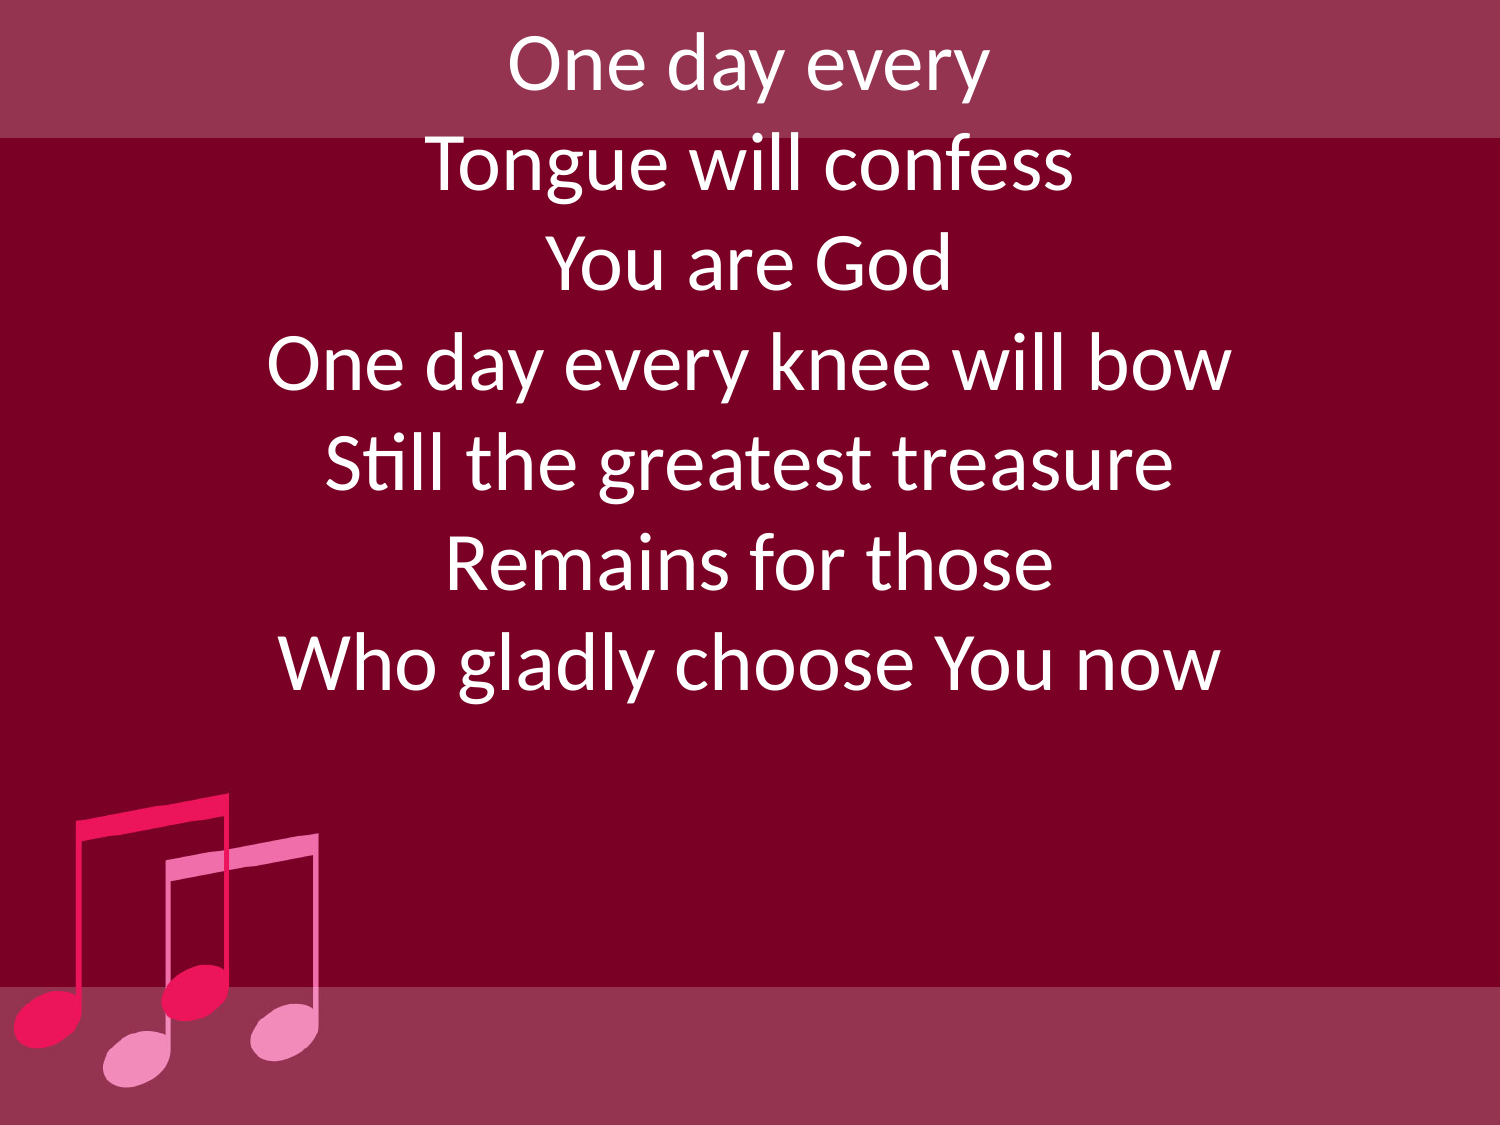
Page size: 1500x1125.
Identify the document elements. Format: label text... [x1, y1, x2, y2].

text_box One day every Tongue will confess You are God One day every knee will bow Still the greatest treasure Remains for those Who gladly choose You now [24, 0, 1475, 915]
picture [0, 0, 1500, 1125]
